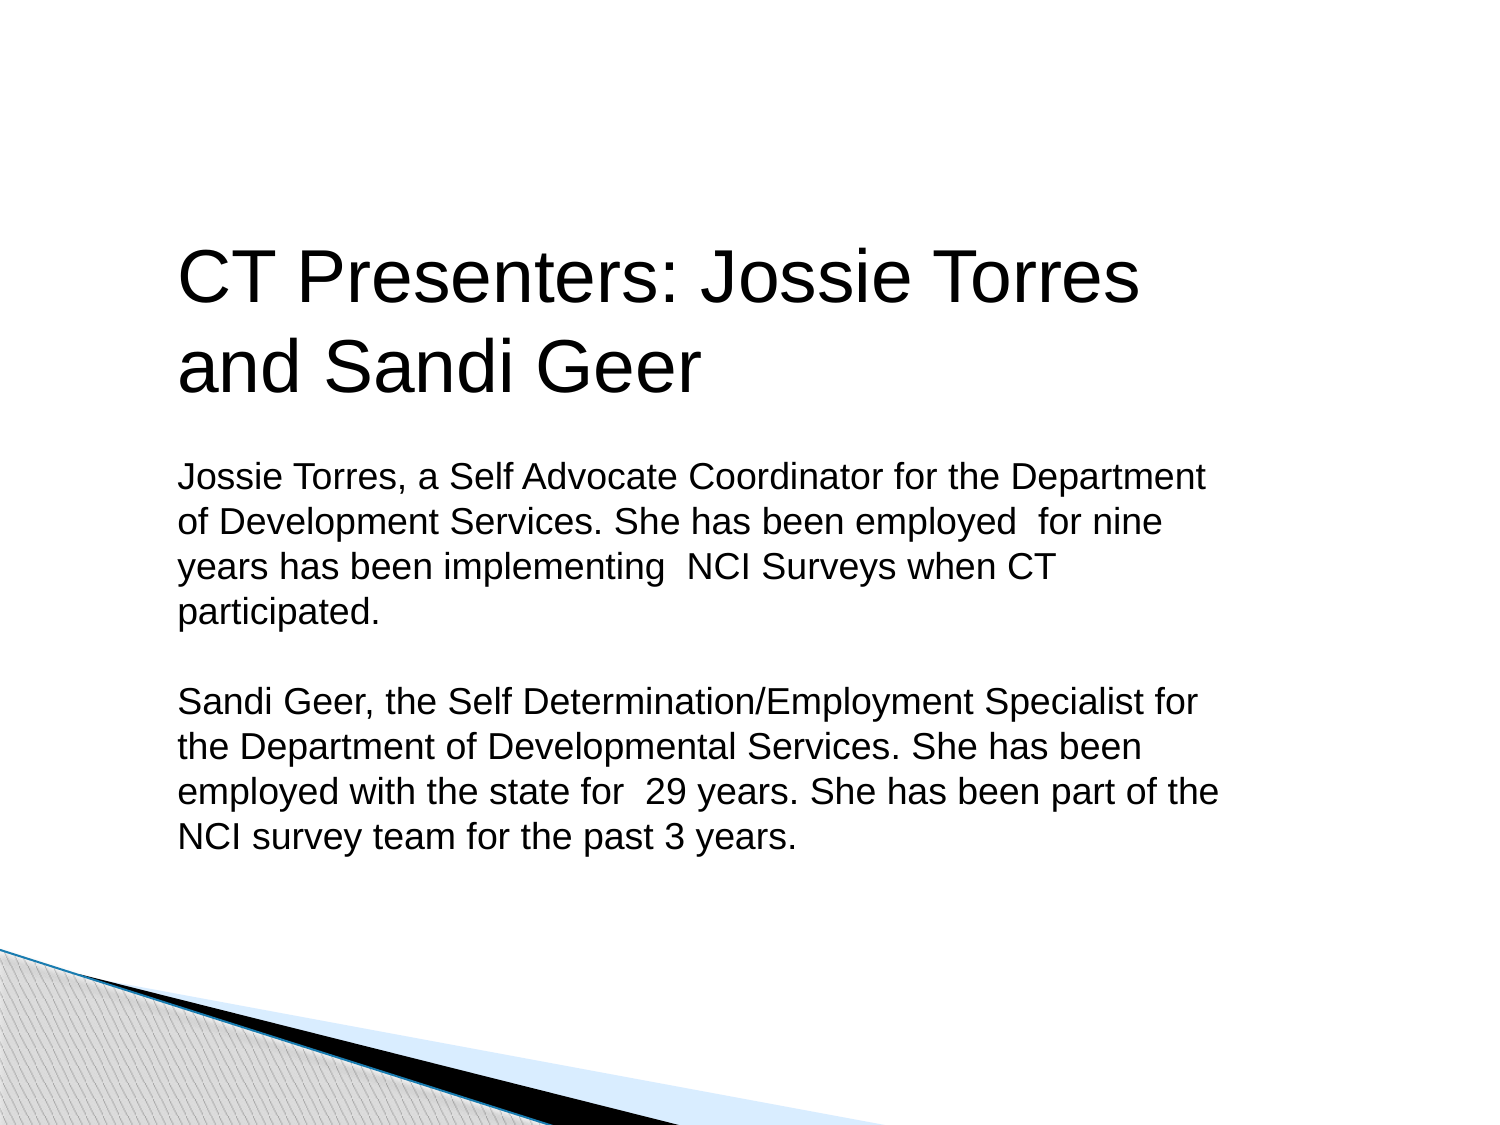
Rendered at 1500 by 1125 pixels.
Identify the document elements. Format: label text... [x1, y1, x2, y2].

text_box CT Presenters: Jossie Torres and Sandi Geer Jossie Torres, a Self Advocate Coordinator for the Department of Development Services. She has been employed for nine years has been implementing NCI Surveys when CT participated. Sandi Geer, the Self Determination/Employment Specialist for the Department of Developmental Services. She has been employed with the state for 29 years. She has been part of the NCI survey team for the past 3 years. [162, 99, 1250, 865]
